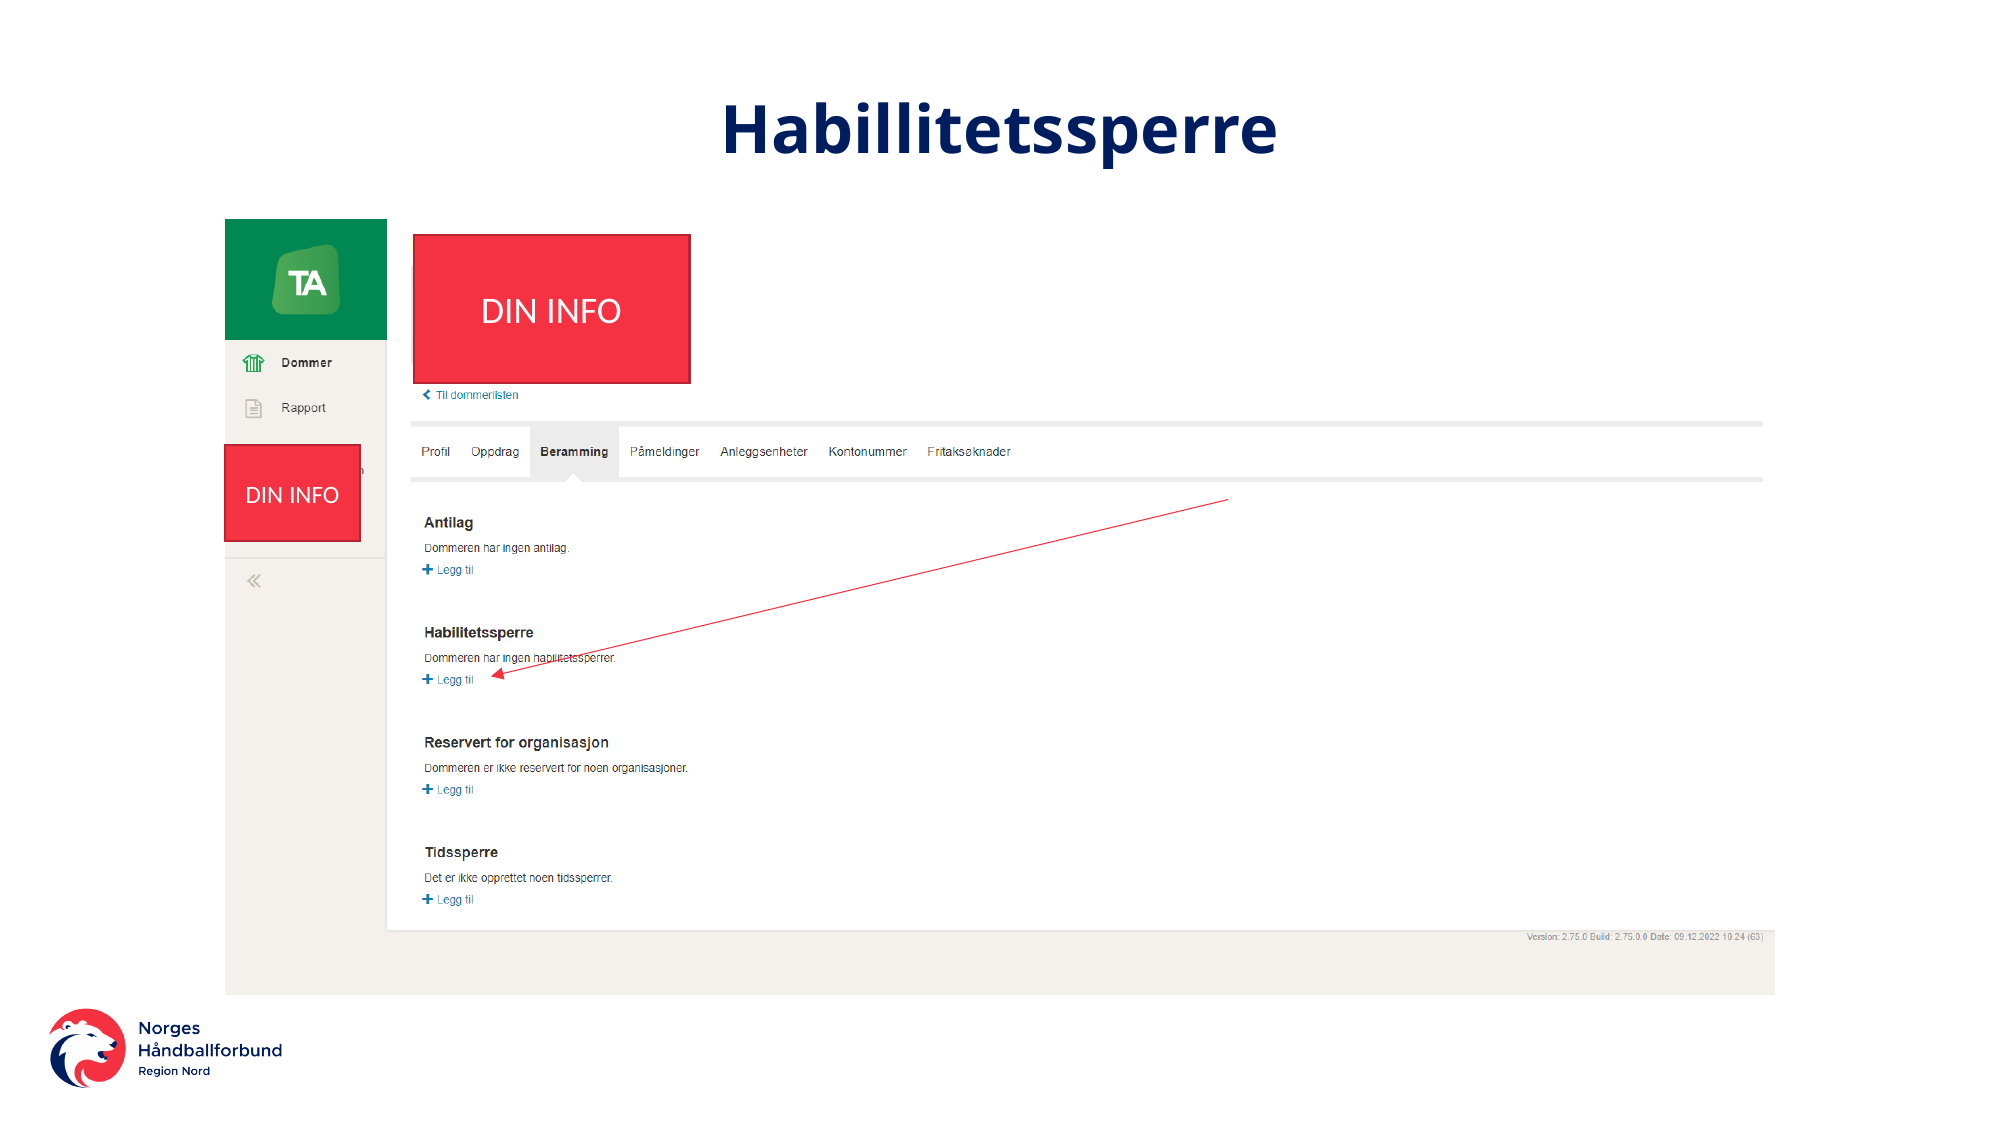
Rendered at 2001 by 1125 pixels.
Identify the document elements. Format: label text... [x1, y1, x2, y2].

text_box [490, 499, 1229, 677]
picture [0, 219, 1775, 1125]
title Habillitetssperre [242, 101, 1758, 162]
